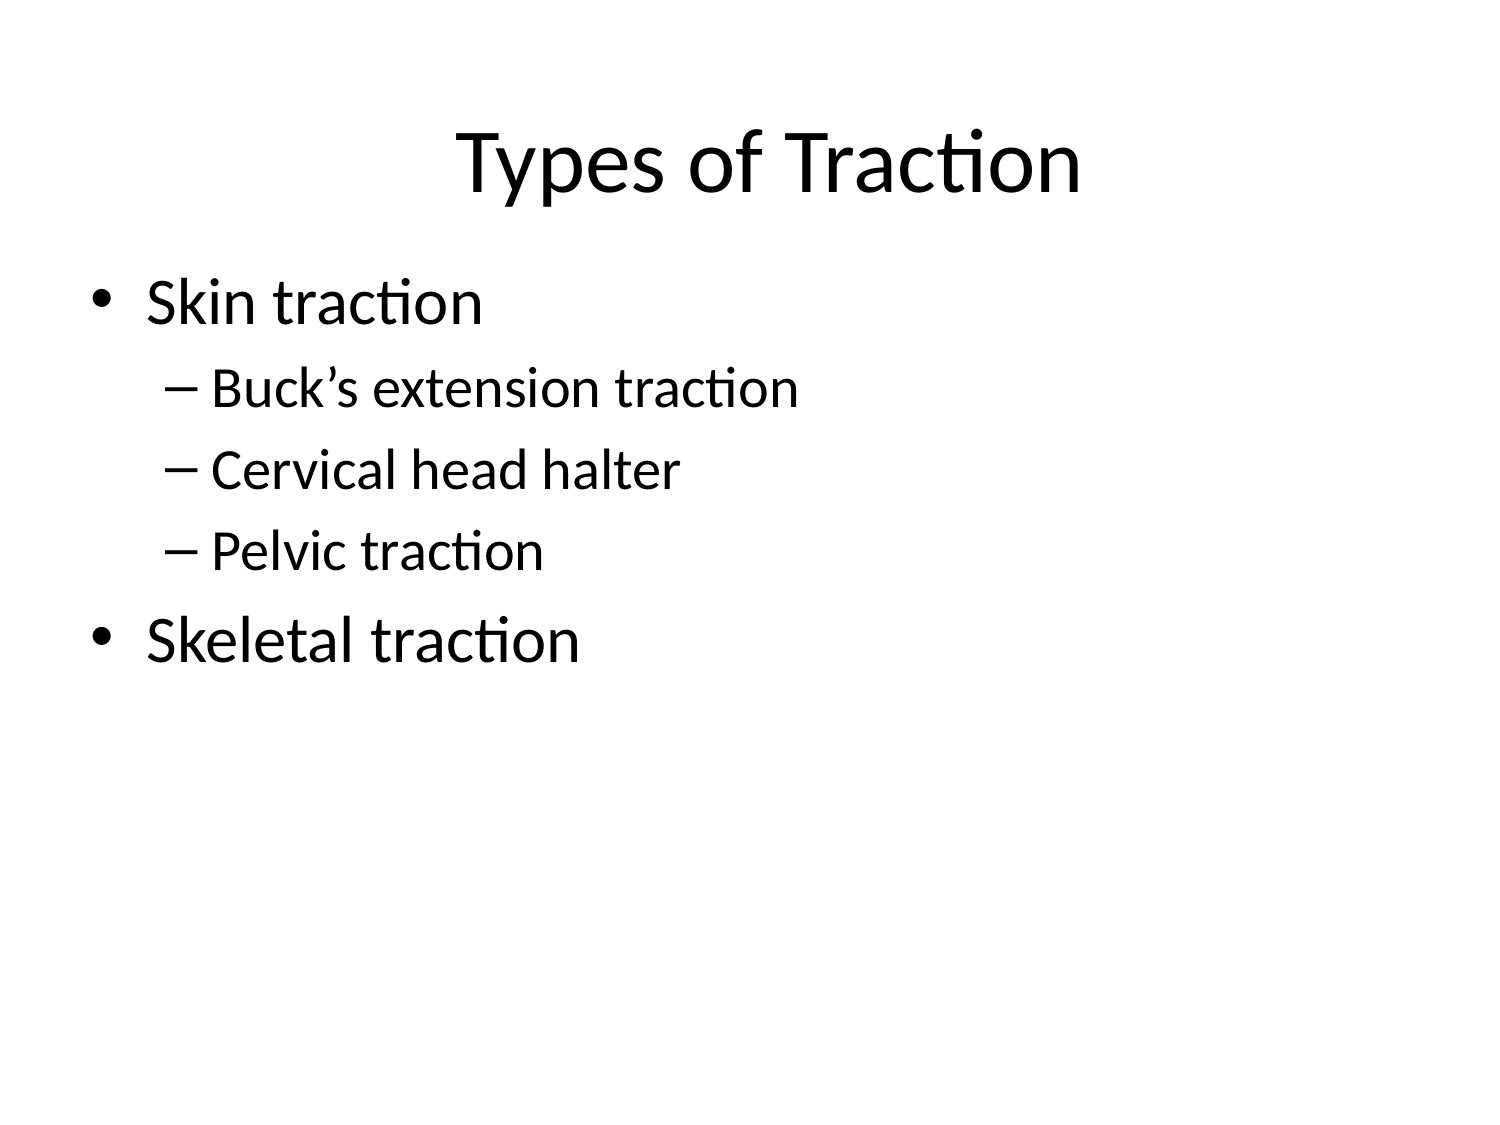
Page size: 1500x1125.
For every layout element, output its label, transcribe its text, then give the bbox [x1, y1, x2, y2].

title Types of Traction [70, 87, 1469, 225]
list Skin traction Buck’s extension traction Cervical head halter Pelvic traction Skeletal traction [75, 249, 1425, 1005]
